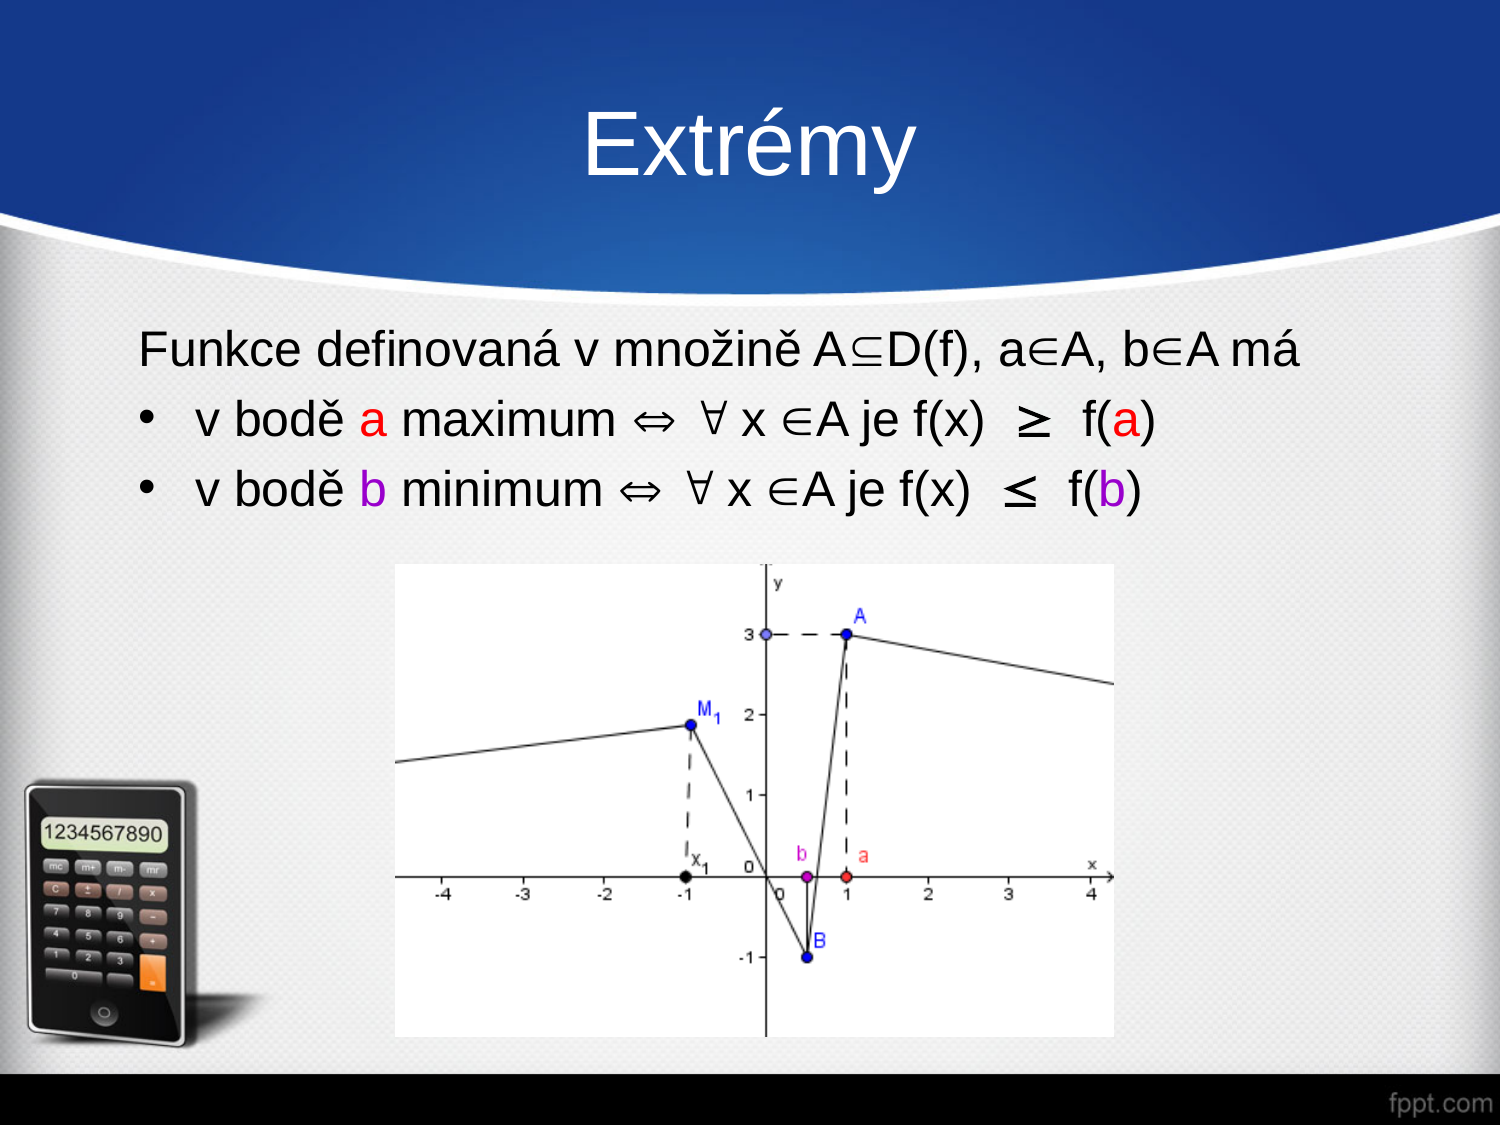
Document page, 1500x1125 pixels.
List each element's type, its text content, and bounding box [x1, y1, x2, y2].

list Funkce definovaná v množině AD(f), aA, bA má v bodě a maximum   x A je f(x)  f(a) v bodě b minimum   x A je f(x)  f(b) [123, 308, 1483, 770]
picture [0, 0, 1500, 1125]
title Extrémy [75, 45, 1425, 233]
